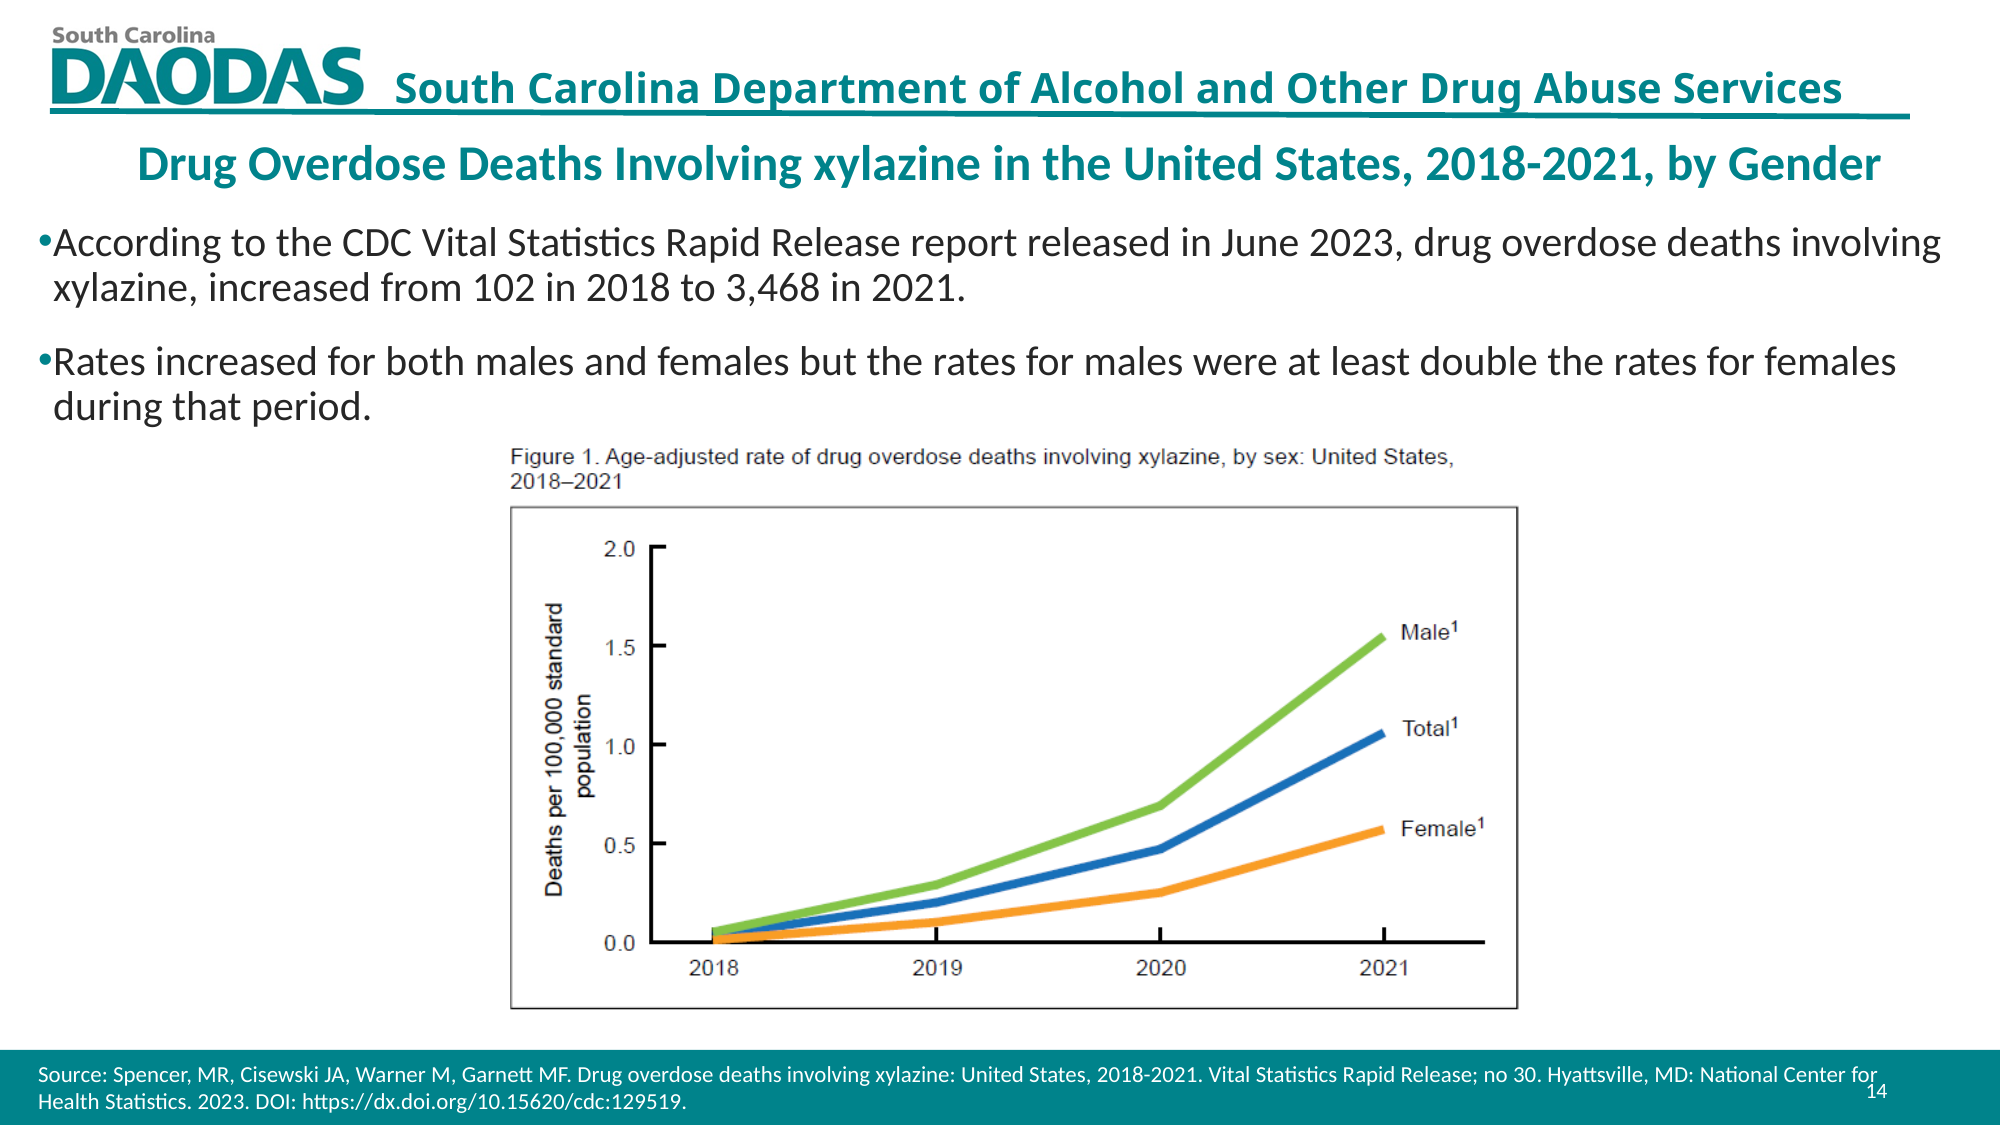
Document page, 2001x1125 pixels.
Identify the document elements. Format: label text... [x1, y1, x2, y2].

text_box Source: Spencer, MR, Cisewski JA, Warner M, Garnett MF. Drug overdose deaths involving xylazine: United States, 2018-2021. Vital Statistics Rapid Release; no 30. Hyattsville, MD: National Center for Health Statistics. 2023. DOI: https://dx.doi.org/10.15620/cdc:129519. [23, 1051, 1944, 1122]
list Drug Overdose Deaths Involving xylazine in the United States, 2018-2021, by Gender According to the CDC Vital Statistics Rapid Release report released in June 2023, drug overdose deaths involving xylazine, increased from 102 in 2018 to 3,468 in 2021. Rates increased for both males and females but the rates for males were at least double the rates for females during that period. [23, 129, 1982, 434]
picture [510, 432, 1519, 1013]
picture [50, 24, 364, 106]
